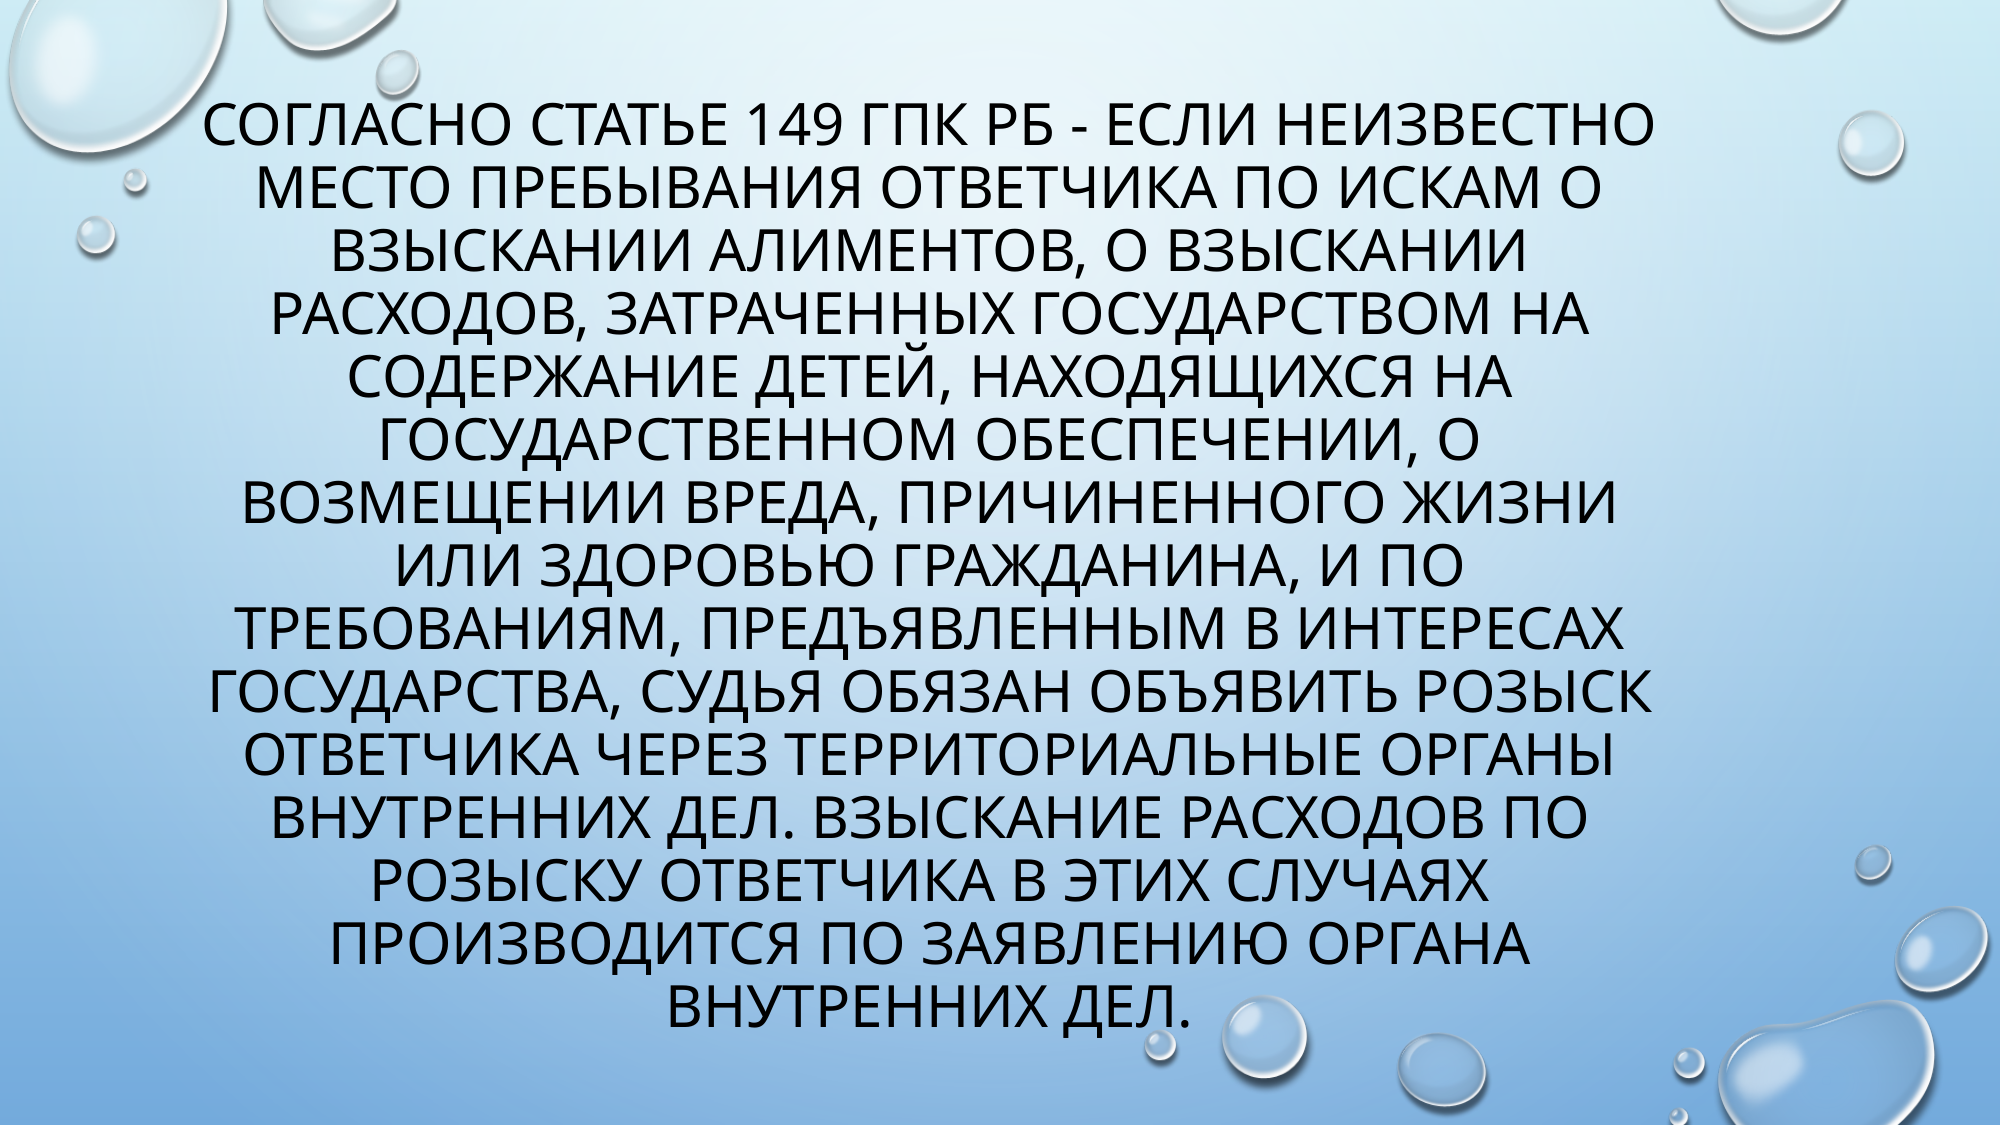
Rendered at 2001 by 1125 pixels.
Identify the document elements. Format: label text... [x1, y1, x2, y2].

title Согласно статье 149 ГПК РБ - Если неизвестно место пребывания ответчика по искам о взыскании алиментов, о взыскании расходов, затраченных государством на содержание детей, находящихся на государственном обеспечении, о возмещении вреда, причиненного жизни или здоровью гражданина, и по требованиям, предъявленным в интересах государства, судья обязан объявить розыск ответчика через территориальные органы внутренних дел. Взыскание расходов по розыску ответчика в этих случаях производится по заявлению органа внутренних дел. [181, 476, 1679, 659]
picture [0, 0, 2000, 1125]
